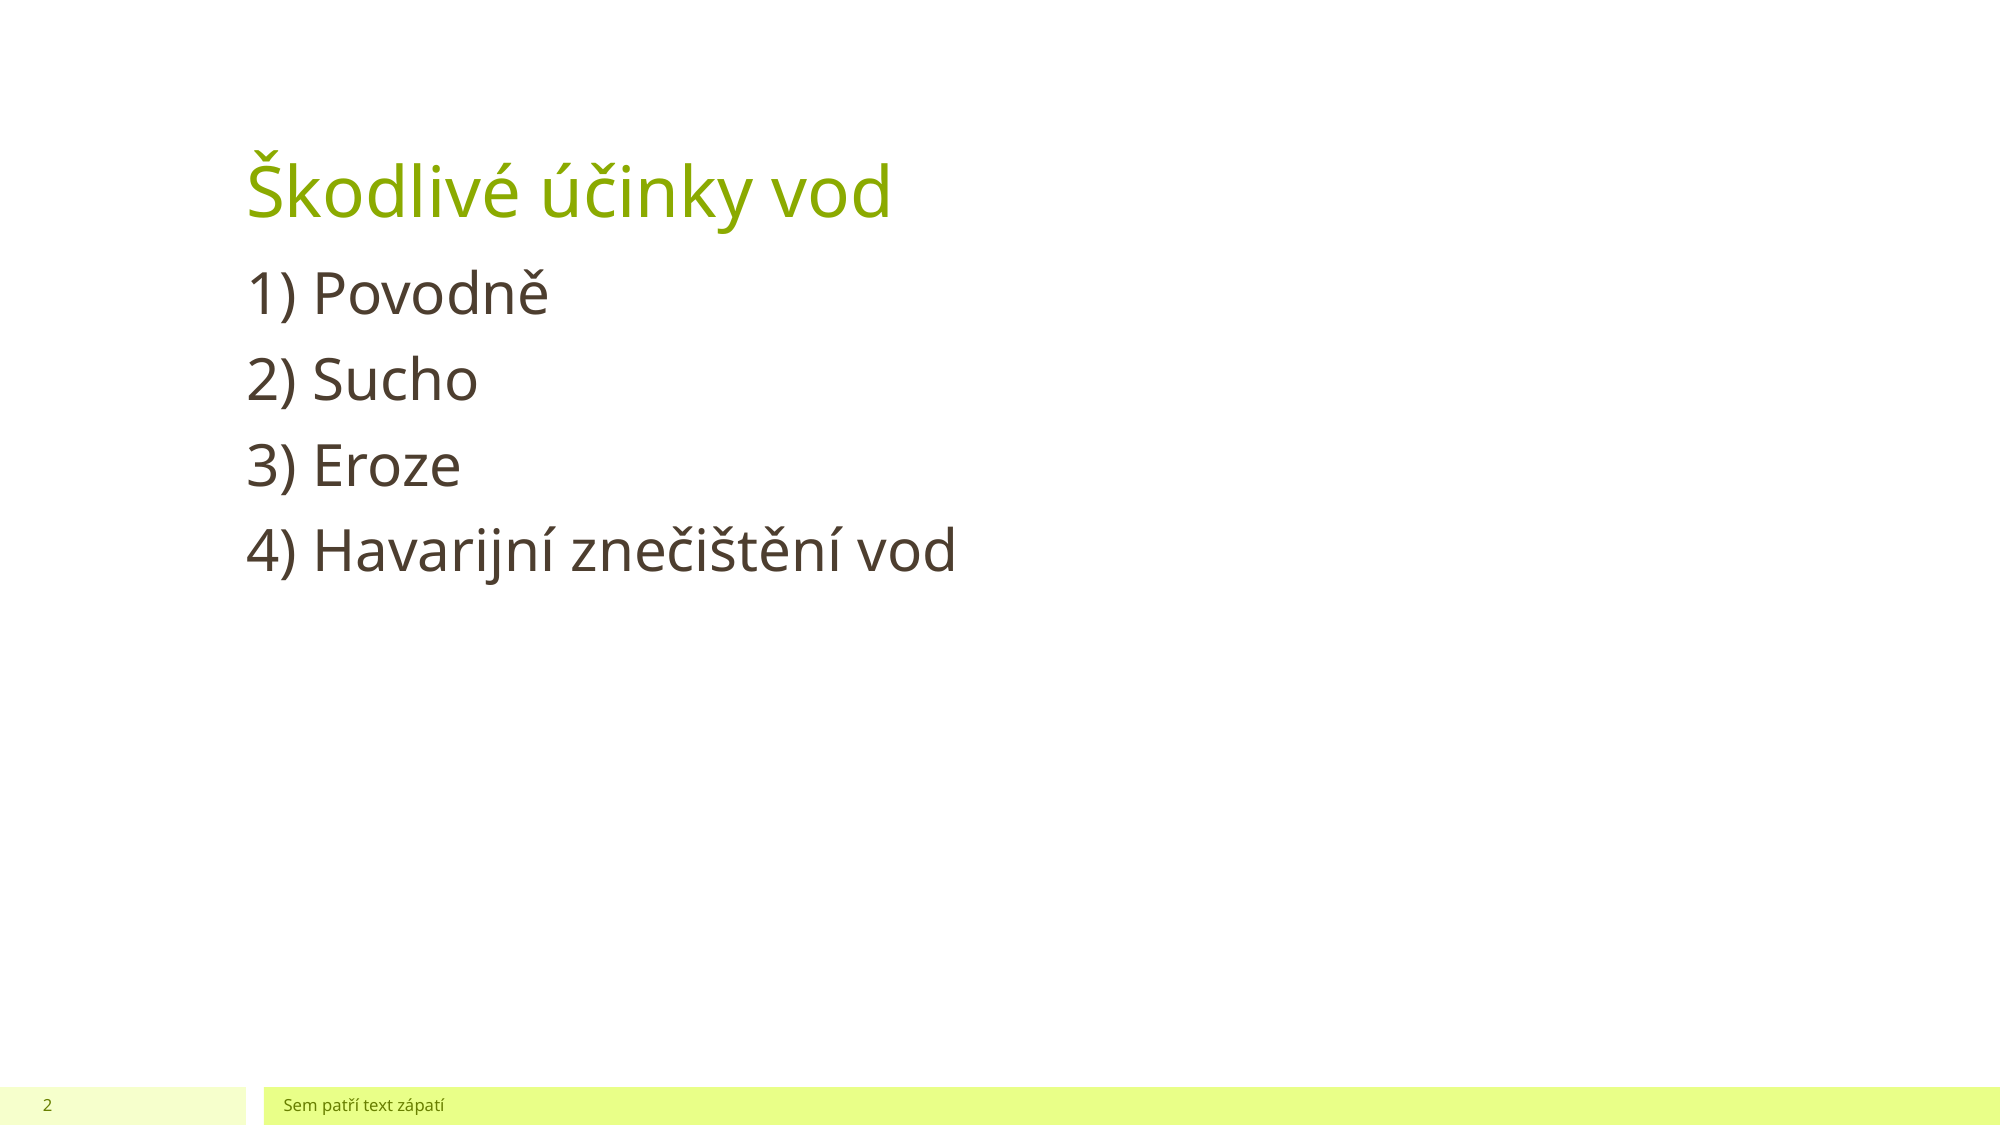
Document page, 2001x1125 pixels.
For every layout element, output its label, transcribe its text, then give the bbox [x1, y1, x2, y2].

title Škodlivé účinky vod [231, 45, 1769, 240]
footer Sem patří text zápatí [268, 1087, 1769, 1125]
slide_number 2 [0, 1087, 68, 1125]
list 1) Povodně 2) Sucho 3) Eroze 4) Havarijní znečištění vod [231, 256, 1769, 1015]
